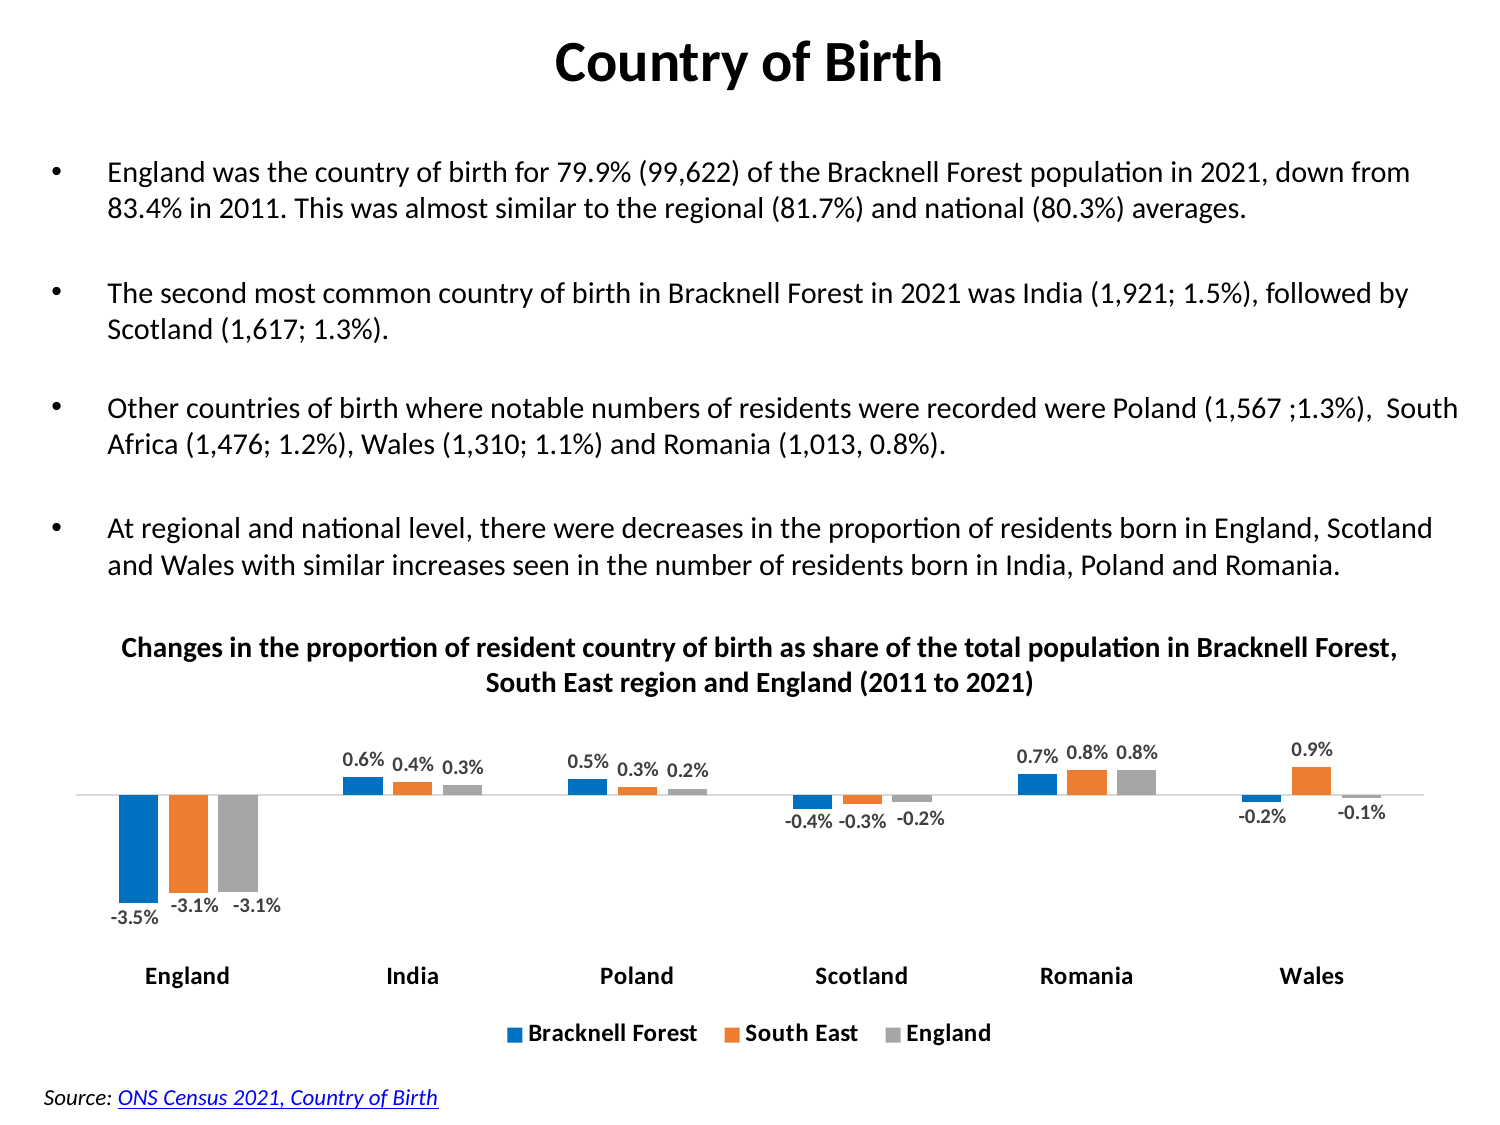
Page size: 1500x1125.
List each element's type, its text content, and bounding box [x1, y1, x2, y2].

text_box Changes in the proportion of resident country of birth as share of the total population in Bracknell Forest, South East region and England (2011 to 2021) [88, 620, 1432, 706]
chart [52, 732, 1448, 1062]
text_box Source: ONS Census 2021, Country of Birth [29, 1075, 757, 1118]
list England was the country of birth for 79.9% (99,622) of the Bracknell Forest population in 2021, down from 83.4% in 2011. This was almost similar to the regional (81.7%) and national (80.3%) averages. The second most common country of birth in Bracknell Forest in 2021 was India (1,921; 1.5%), followed by Scotland (1,617; 1.3%). Other countries of birth where notable numbers of residents were recorded were Poland (1,567 ;1.3%), South Africa (1,476; 1.2%), Wales (1,310; 1.1%) and Romania (1,013, 0.8%). At regional and national level, there were decreases in the proportion of residents born in England, Scotland and Wales with similar increases seen in the number of residents born in India, Poland and Romania. [36, 144, 1484, 595]
title Country of Birth [75, 24, 1425, 92]
